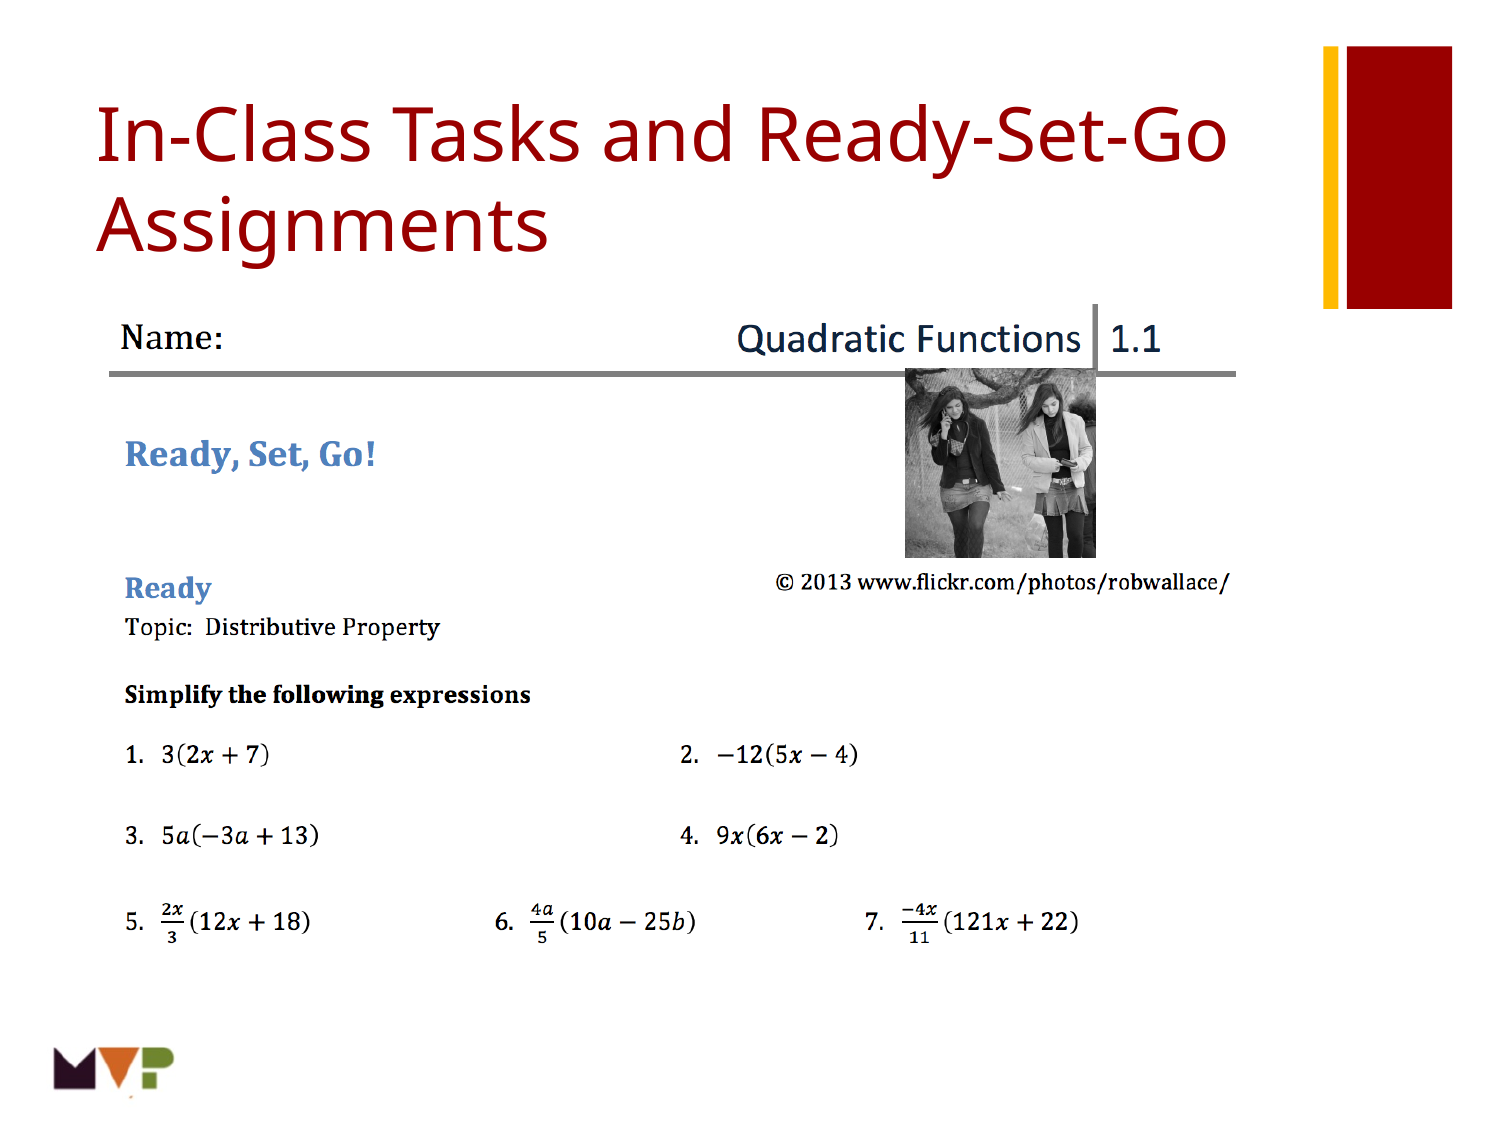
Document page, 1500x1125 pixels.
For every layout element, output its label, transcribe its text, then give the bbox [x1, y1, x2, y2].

title In-Class Tasks and Ready-Set-Go Assignments [81, 79, 1322, 263]
picture [46, 1016, 176, 1125]
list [81, 303, 1322, 985]
